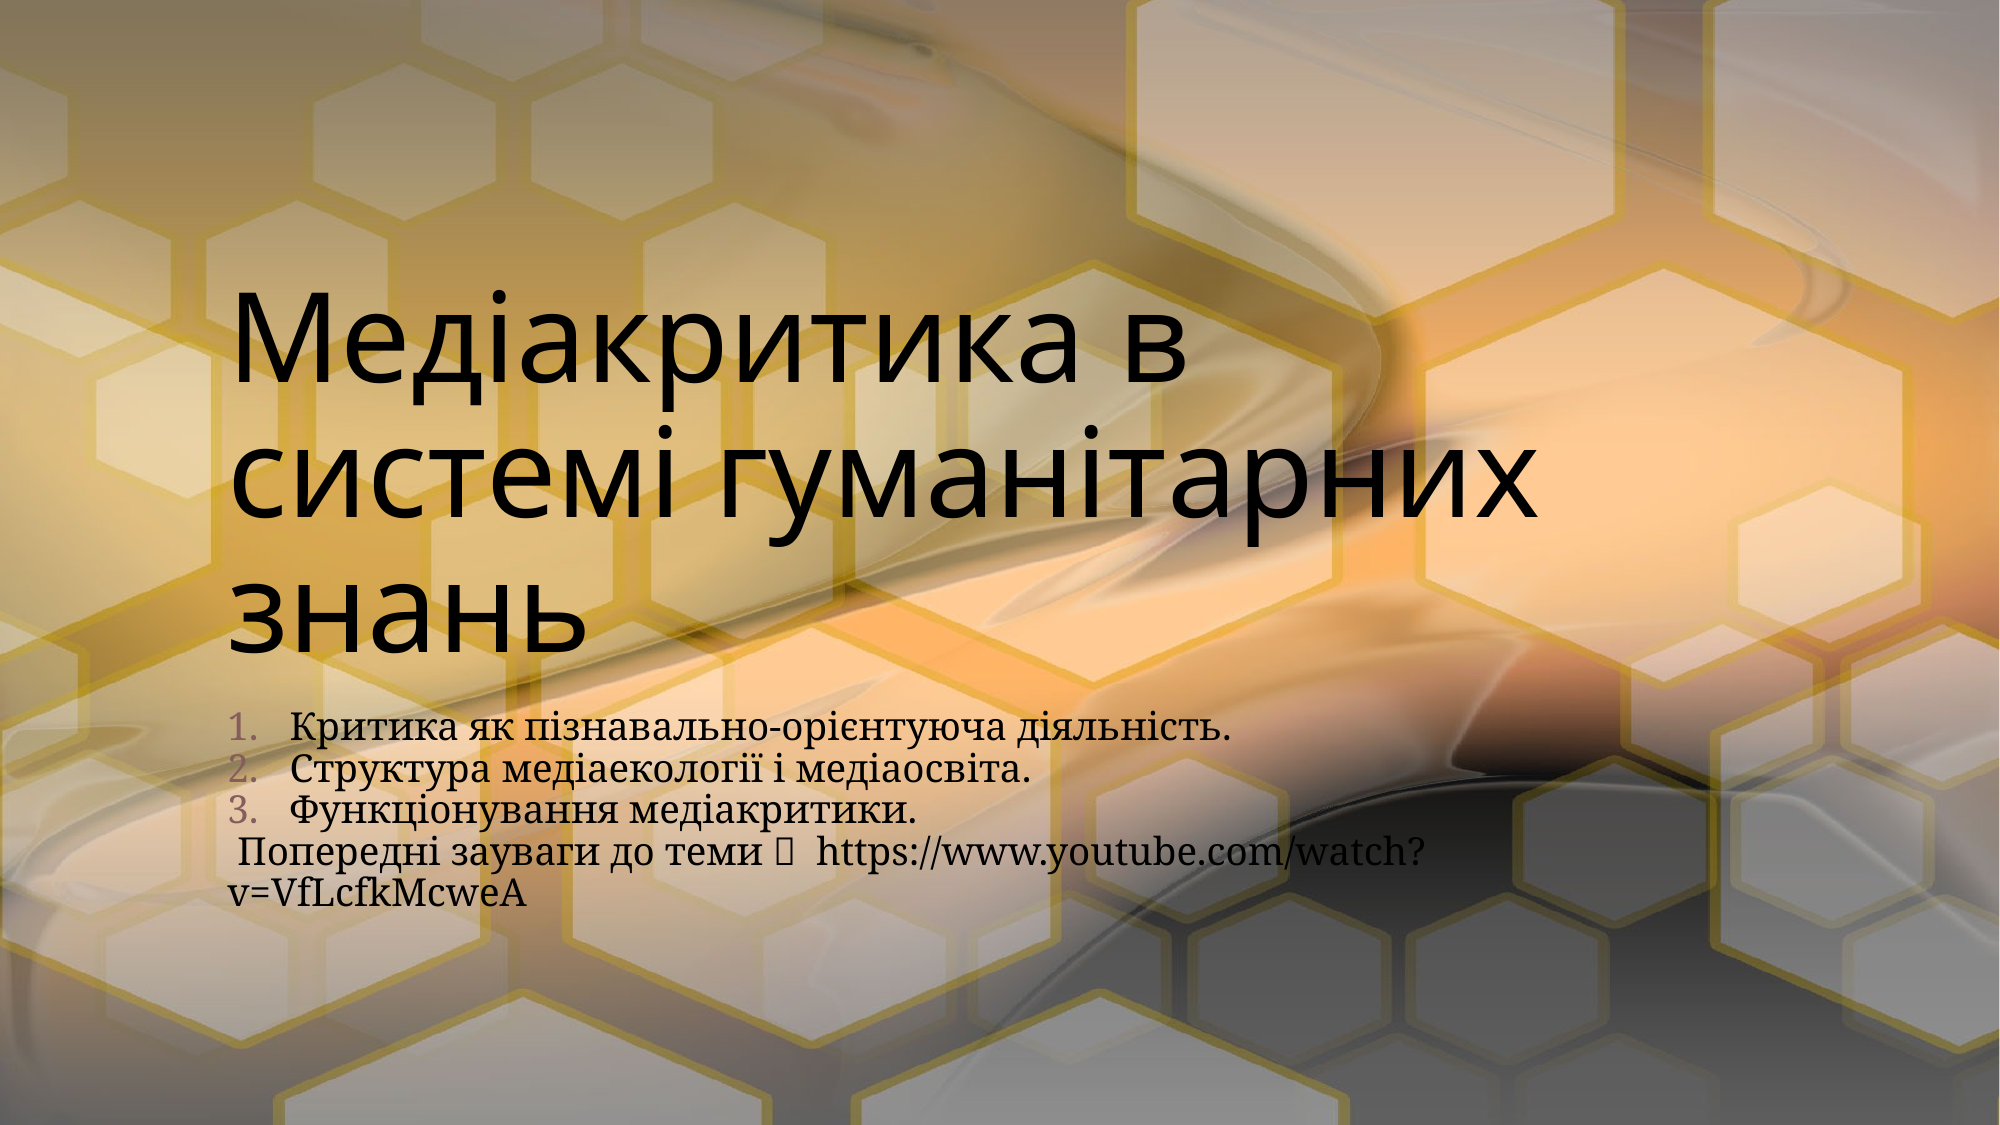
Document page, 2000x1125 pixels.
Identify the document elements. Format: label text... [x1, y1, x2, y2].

title Медіакритика в системі гуманітарних знань [212, 162, 1600, 688]
picture [0, 0, 2000, 1125]
subtitle Критика як пізнавально-орієнтуюча діяльність. Структура медіаекології і медіаосвіта. Функціонування медіакритики. Попередні зауваги до теми  https://www.youtube.com/watch?v=VfLcfkMcweA [212, 699, 1600, 925]
